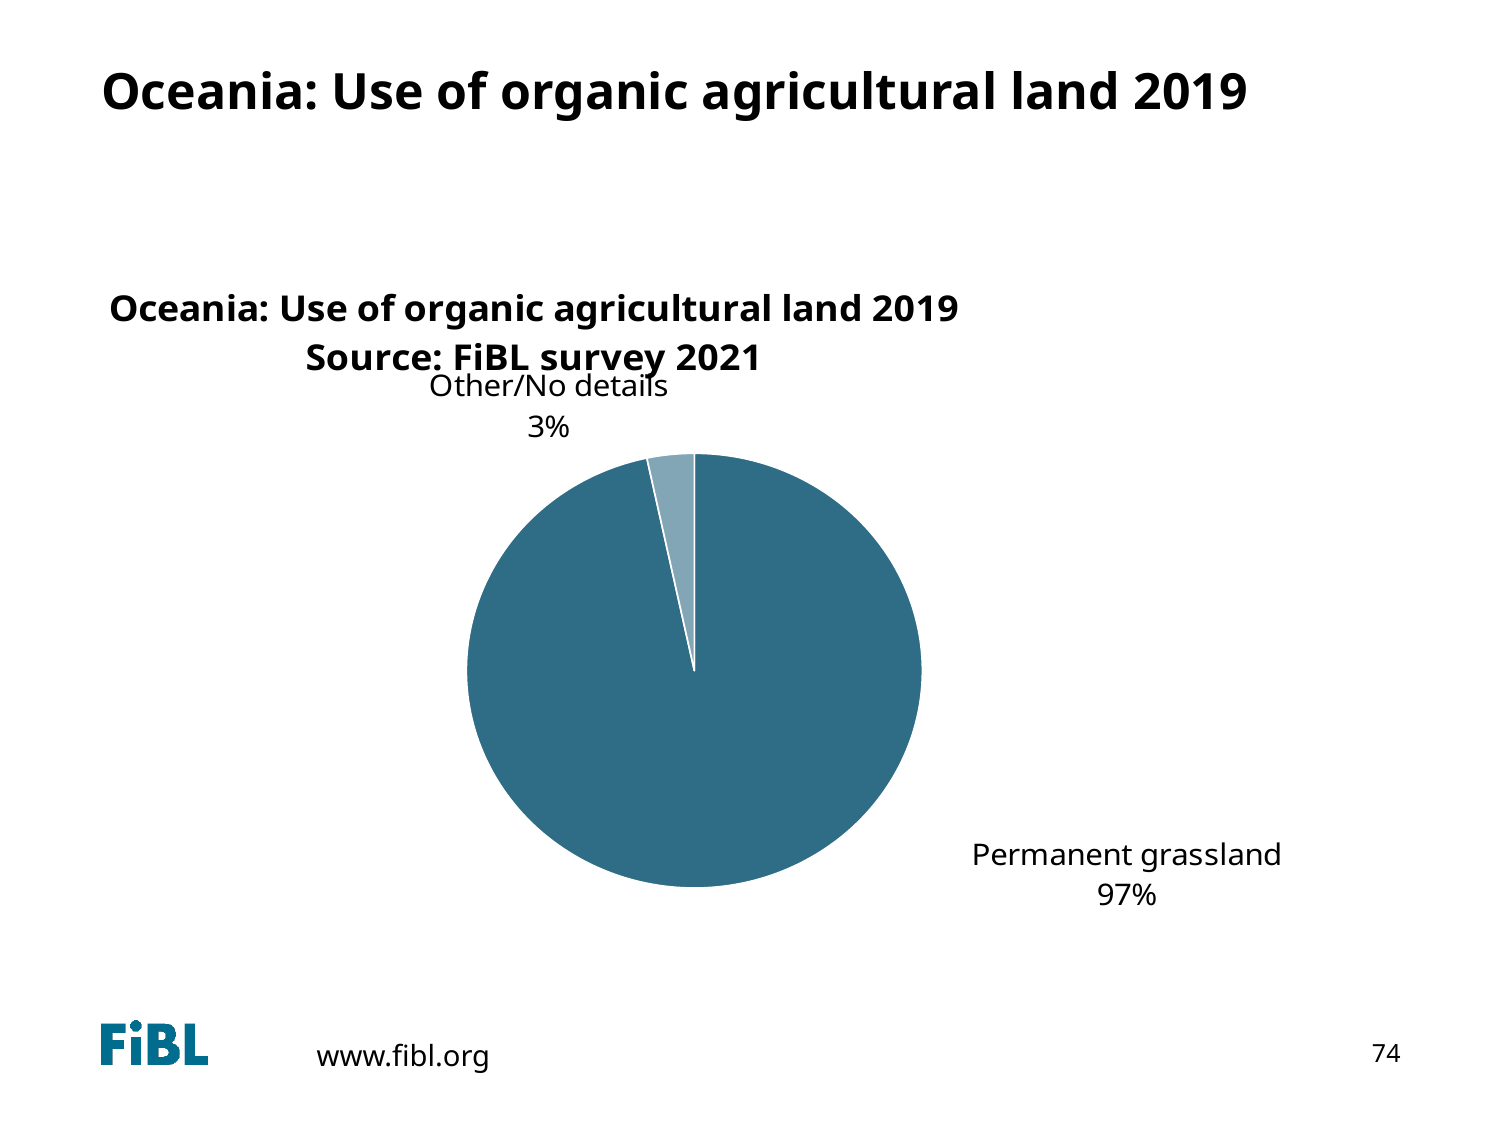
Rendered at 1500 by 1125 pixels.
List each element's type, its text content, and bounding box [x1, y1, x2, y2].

picture [101, 1020, 208, 1065]
title Oceania: Use of organic agricultural land 2019 [101, 66, 1399, 170]
picture [159, 1049, 168, 1056]
picture [159, 1032, 165, 1039]
chart [100, 268, 1400, 976]
slide_number 74 [1271, 1020, 1401, 1080]
